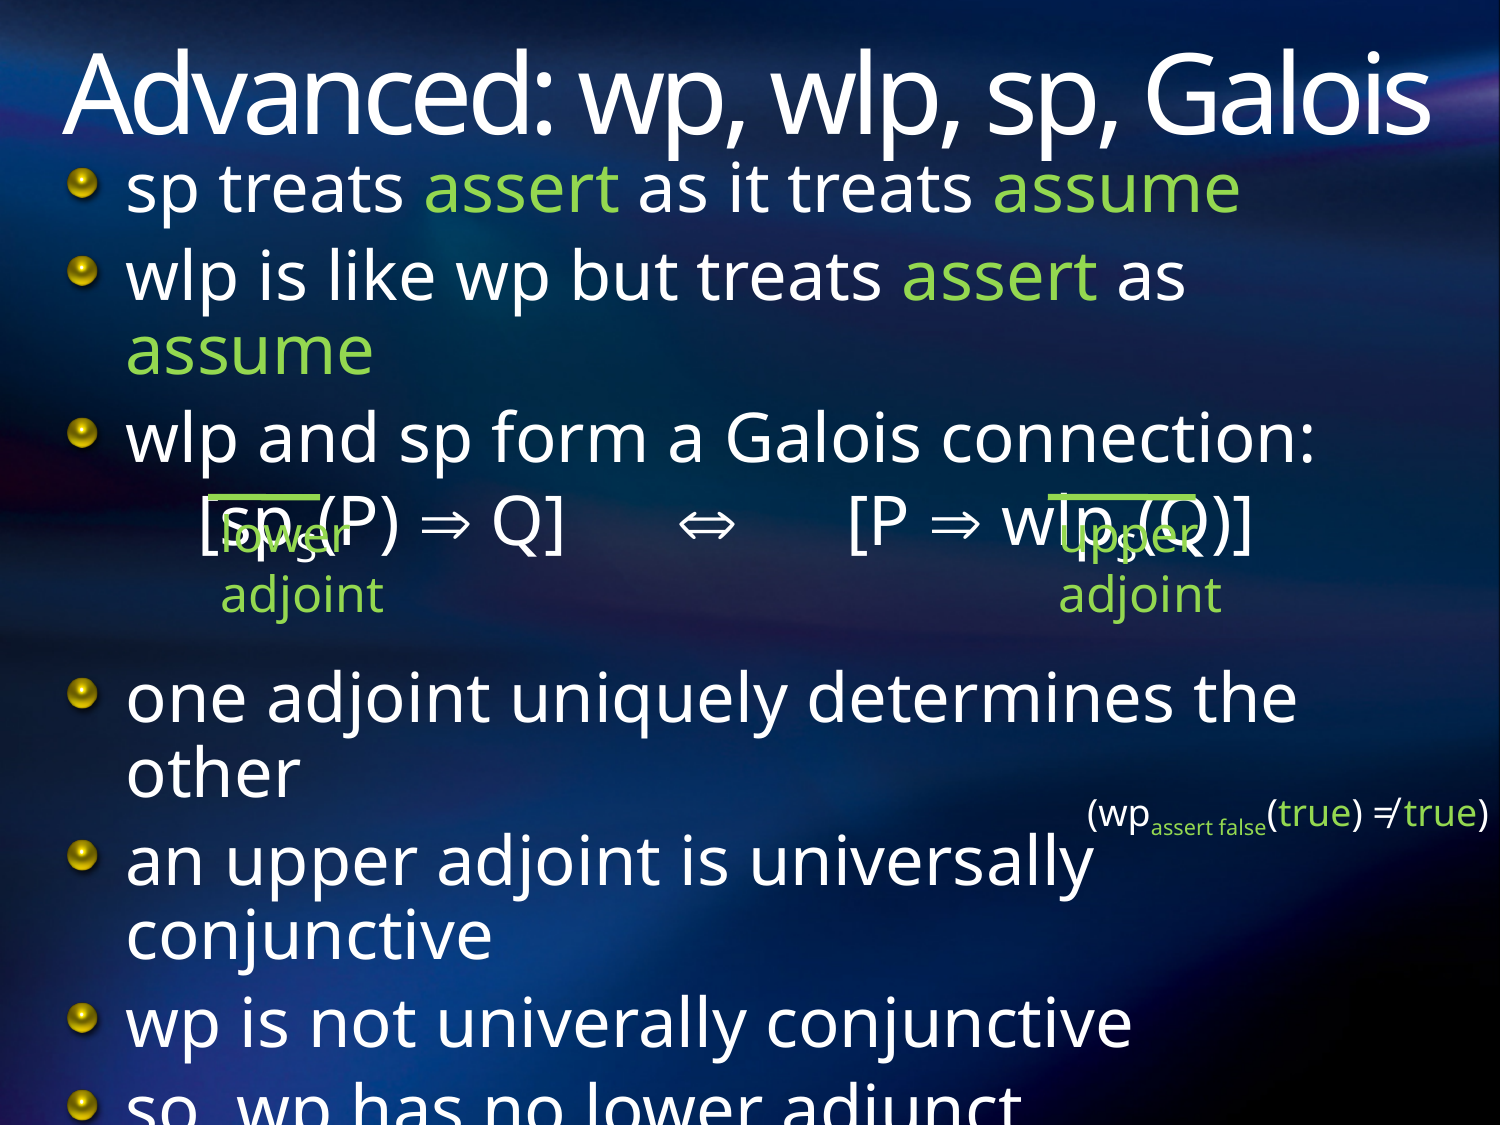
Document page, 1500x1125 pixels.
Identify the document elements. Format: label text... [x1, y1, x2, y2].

text_box lower adjoint [205, 494, 542, 630]
text_box (wpassert false(true) ≠ true) [1072, 781, 1500, 848]
list sp treats assert as it treats assume wlp is like wp but treats assert as assume wlp and sp form a Galois connection: [spS(P)  Q]  [P  wlpS(Q)] one adjoint uniquely determines the other an upper adjoint is universally conjunctive wp is not univerally conjunctive so, wp has no lower adjunct that is, there is no function f such that [f(P)  Q]  [P  wpS(Q)] [62, 153, 1438, 1112]
picture [0, 0, 1500, 1125]
title Advanced: wp, wlp, sp, Galois [62, 37, 1438, 153]
text_box upper adjoint [1043, 494, 1380, 630]
